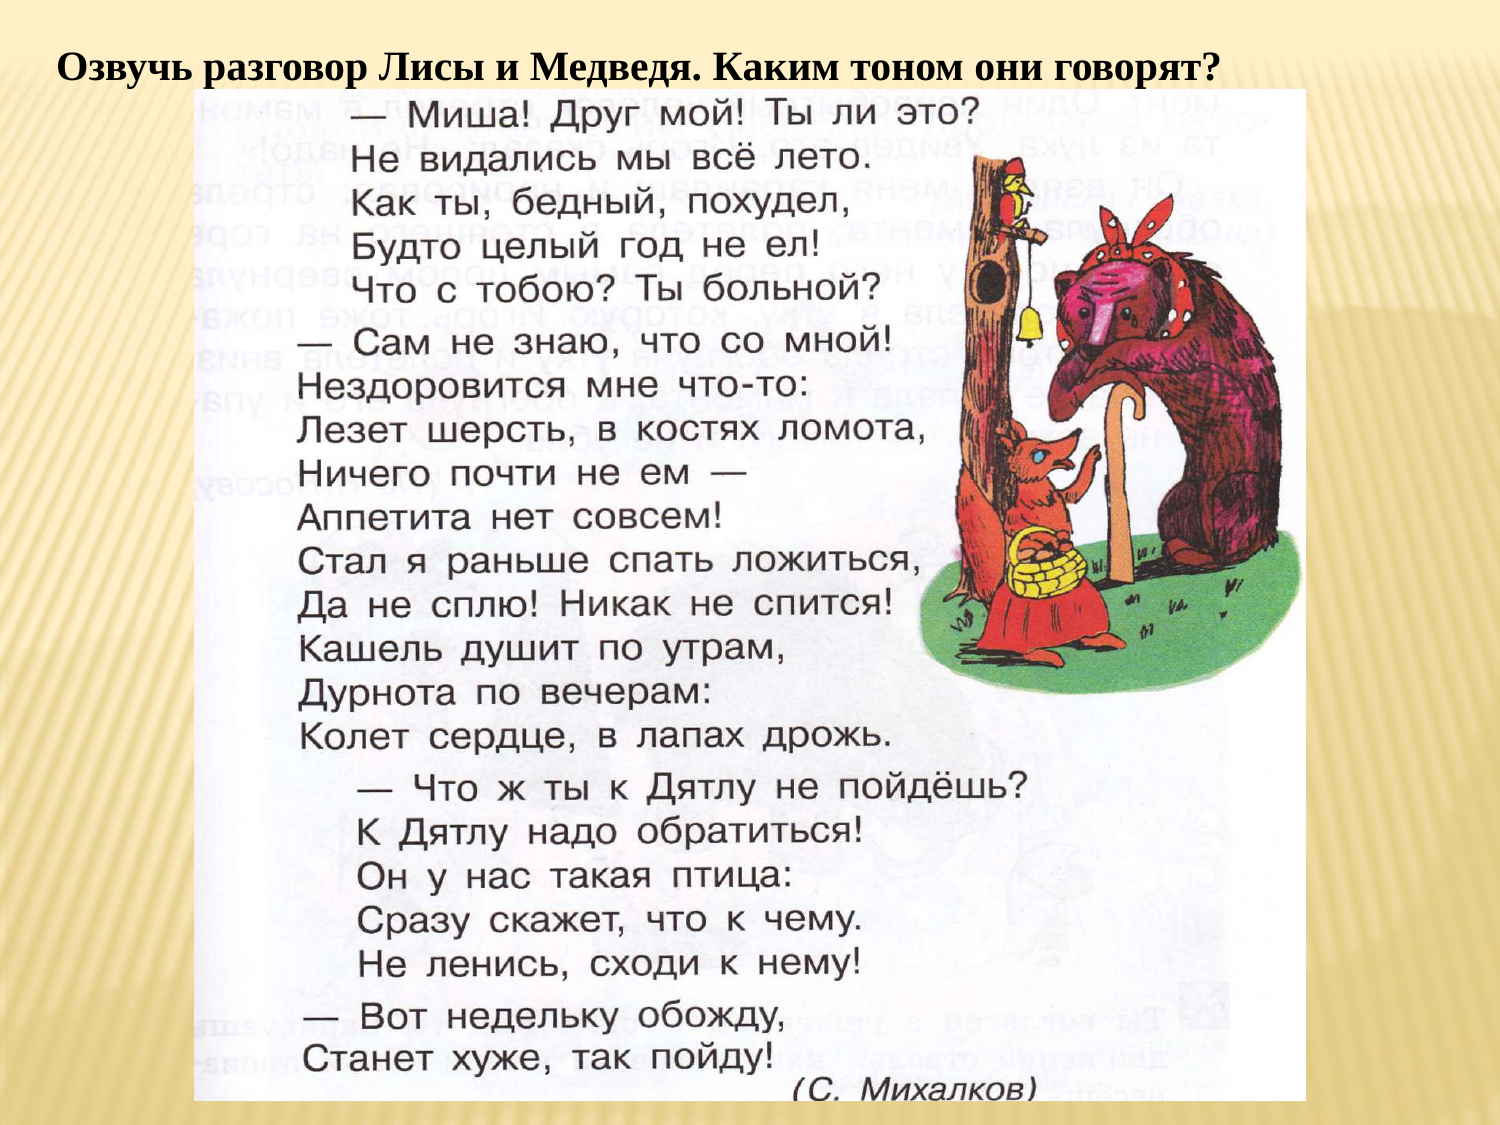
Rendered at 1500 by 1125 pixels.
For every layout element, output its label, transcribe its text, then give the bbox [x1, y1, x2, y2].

text_box Озвучь разговор Лисы и Медведя. Каким тоном они говорят? [41, 30, 1459, 96]
picture [194, 89, 1306, 1101]
